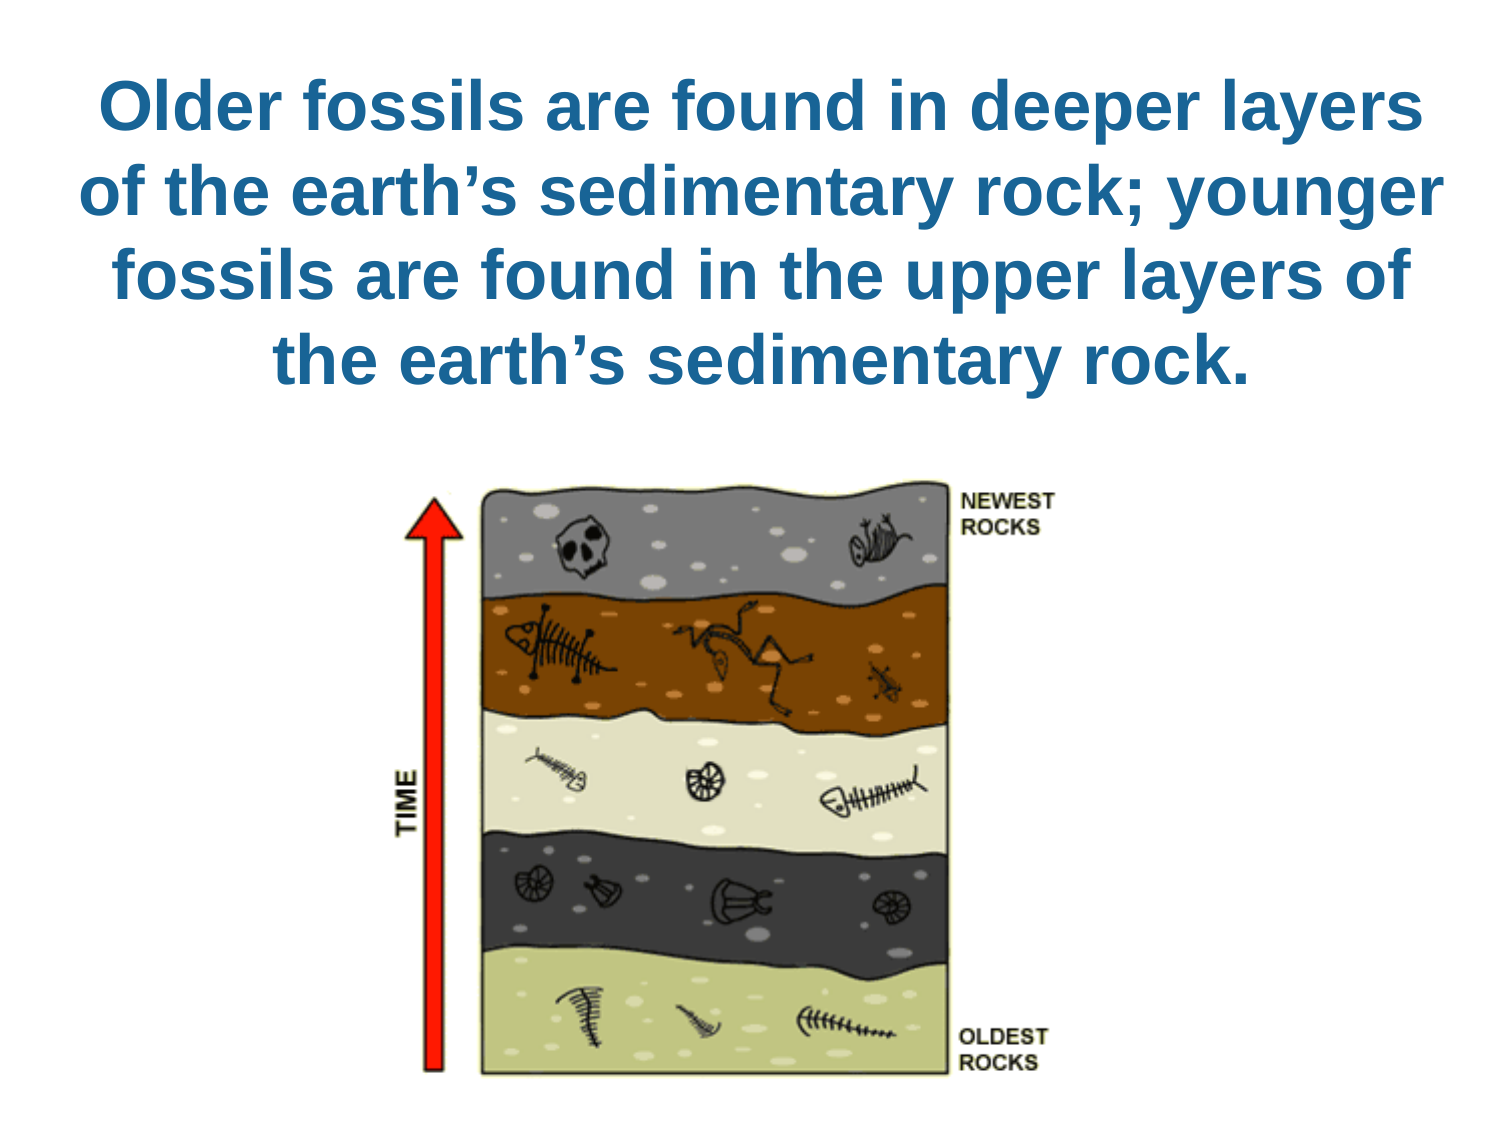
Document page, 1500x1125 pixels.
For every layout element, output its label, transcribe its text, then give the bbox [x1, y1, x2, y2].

title Older fossils are found in deeper layers of the earth’s sedimentary rock; younger fossils are found in the upper layers of the earth’s sedimentary rock. [62, 50, 1463, 409]
picture [287, 437, 1190, 1106]
